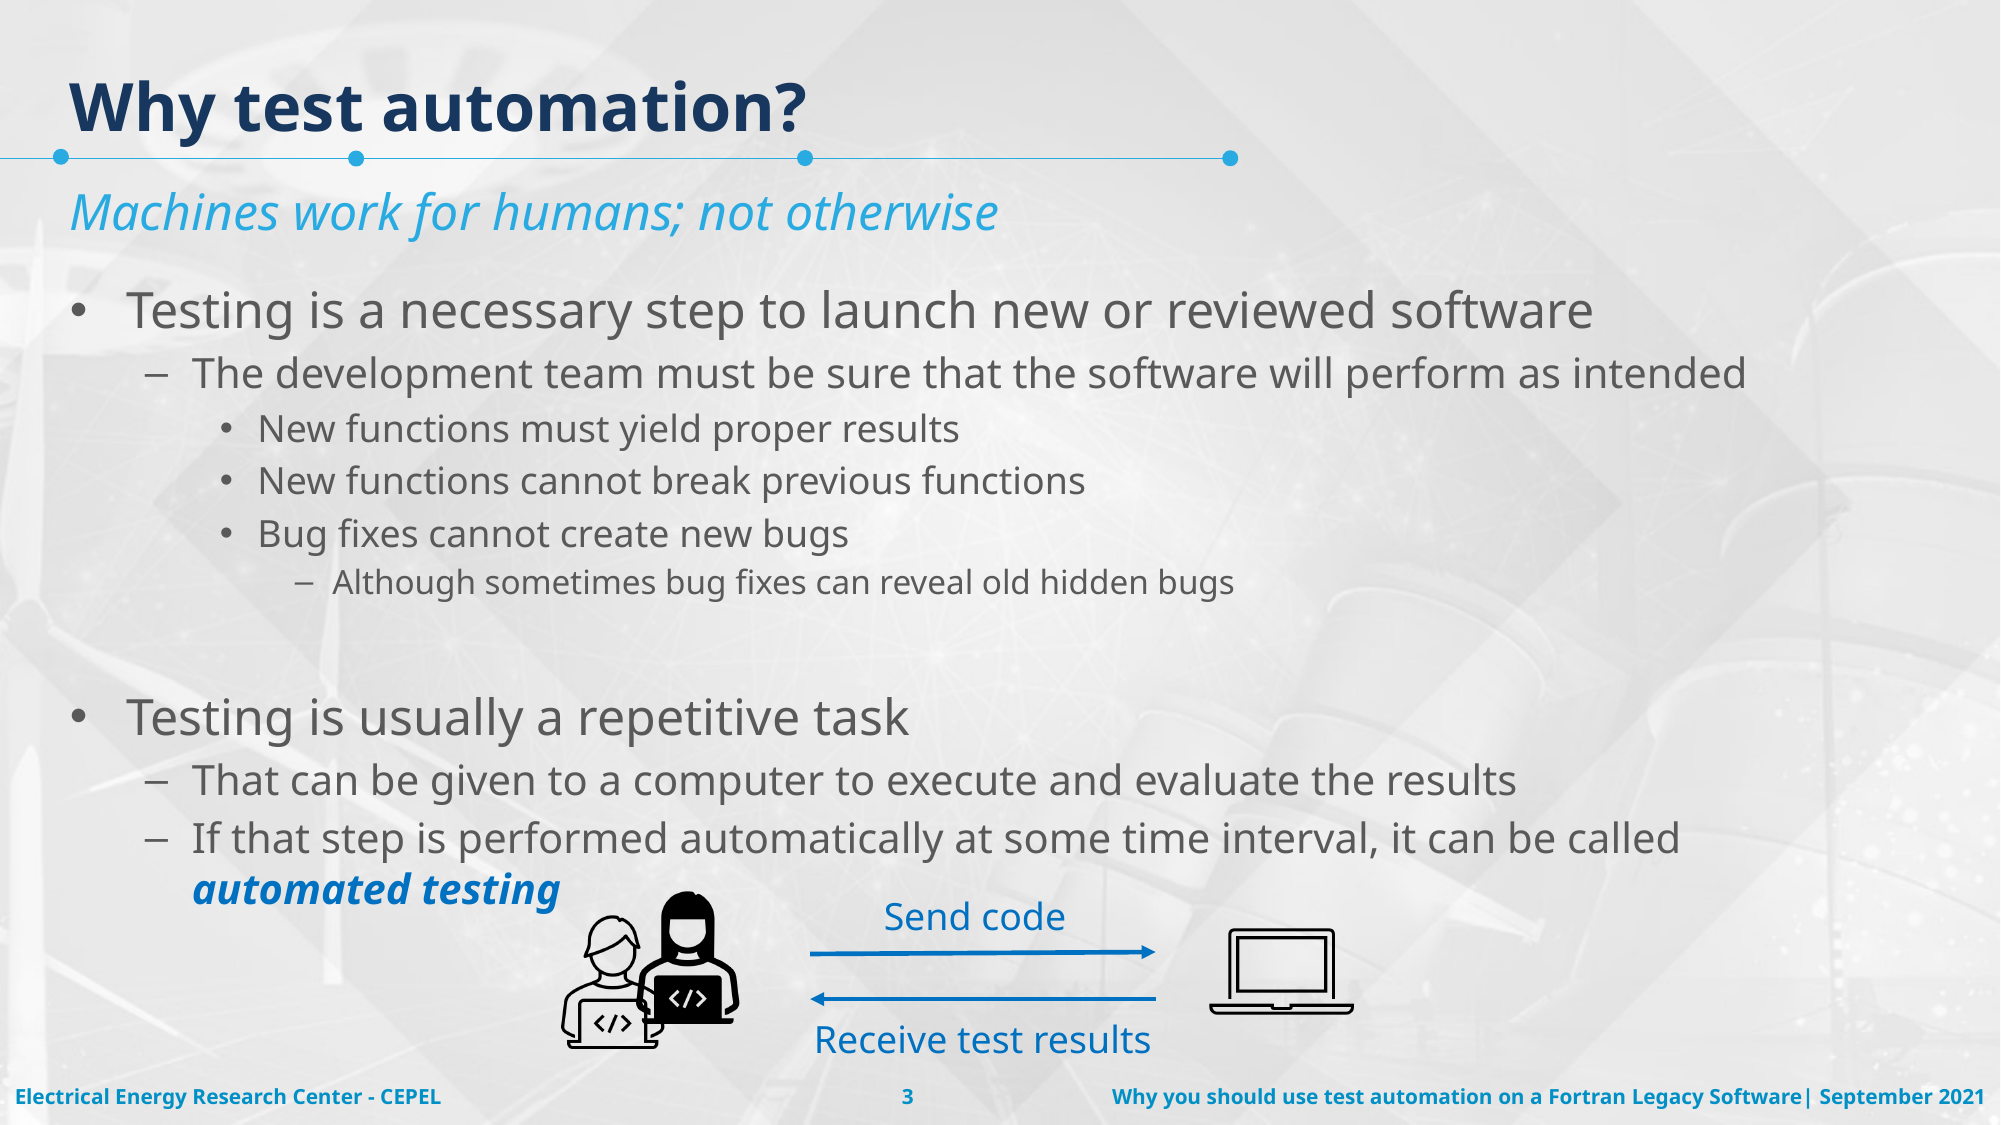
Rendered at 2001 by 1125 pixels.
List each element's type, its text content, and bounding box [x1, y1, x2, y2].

picture [0, 0, 2001, 1125]
text_box Send code [868, 885, 1082, 946]
text_box Receive test results [799, 1008, 1167, 1069]
title Why test automation? [55, 45, 1858, 164]
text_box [809, 951, 1156, 955]
list Machines work for humans; not otherwise [54, 172, 1520, 252]
list Testing is a necessary step to launch new or reviewed software The development team must be sure that the software will perform as intended New functions must yield proper results New functions cannot break previous functions Bug fixes cannot create new bugs Although sometimes bug fixes can reveal old hidden bugs Testing is usually a repetitive task That can be given to a computer to execute and evaluate the results If that step is performed automatically at some time interval, it can be called automated testing [55, 271, 1855, 1001]
